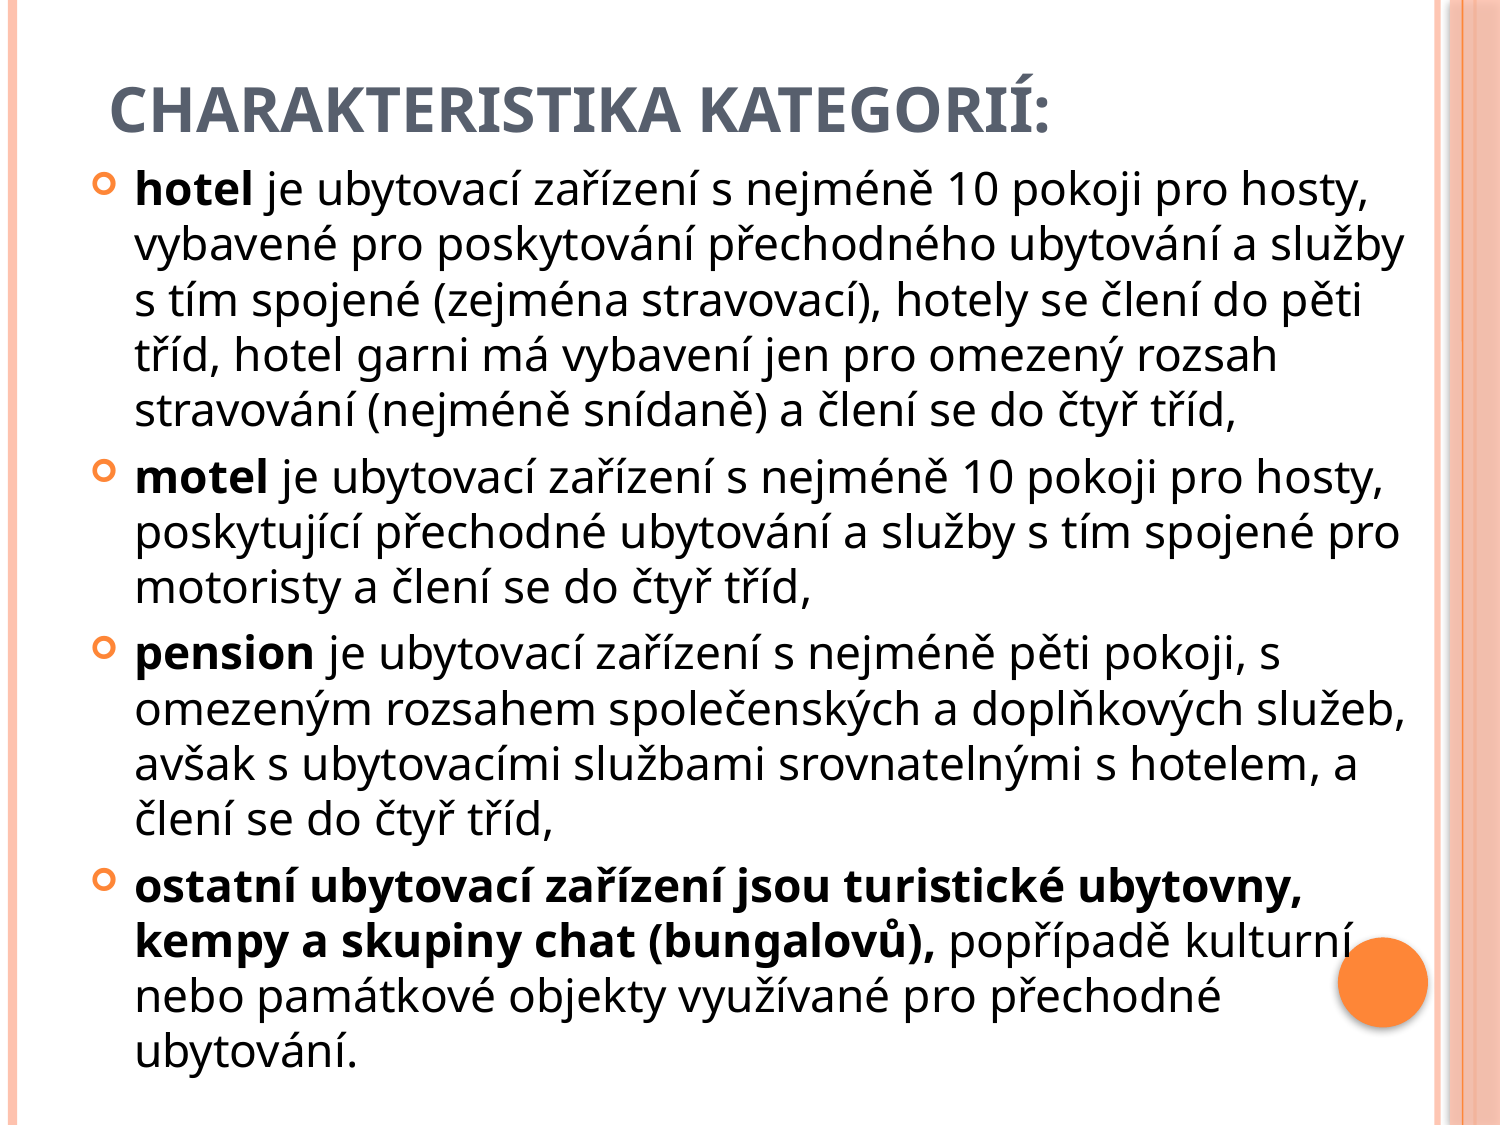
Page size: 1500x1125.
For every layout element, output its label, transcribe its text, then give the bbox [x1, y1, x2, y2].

title Charakteristika kategorií: [93, 0, 1319, 152]
list hotel je ubytovací zařízení s nejméně 10 pokoji pro hosty, vybavené pro poskytování přechodného ubytování a služby s tím spojené (zejména stravovací), hotely se člení do pěti tříd, hotel garni má vybavení jen pro omezený rozsah stravování (nejméně snídaně) a člení se do čtyř tříd, motel je ubytovací zařízení s nejméně 10 pokoji pro hosty, poskytující přechodné ubytování a služby s tím spojené pro motoristy a člení se do čtyř tříd, pension je ubytovací zařízení s nejméně pěti pokoji, s omezeným rozsahem společenských a doplňkových služeb, avšak s ubytovacími službami srovnatelnými s hotelem, a člení se do čtyř tříd, ostatní ubytovací zařízení jsou turistické ubytovny, kempy a skupiny chat (bungalovů), popřípadě kulturní nebo památkové objekty využívané pro přechodné ubytování. [75, 152, 1425, 1102]
